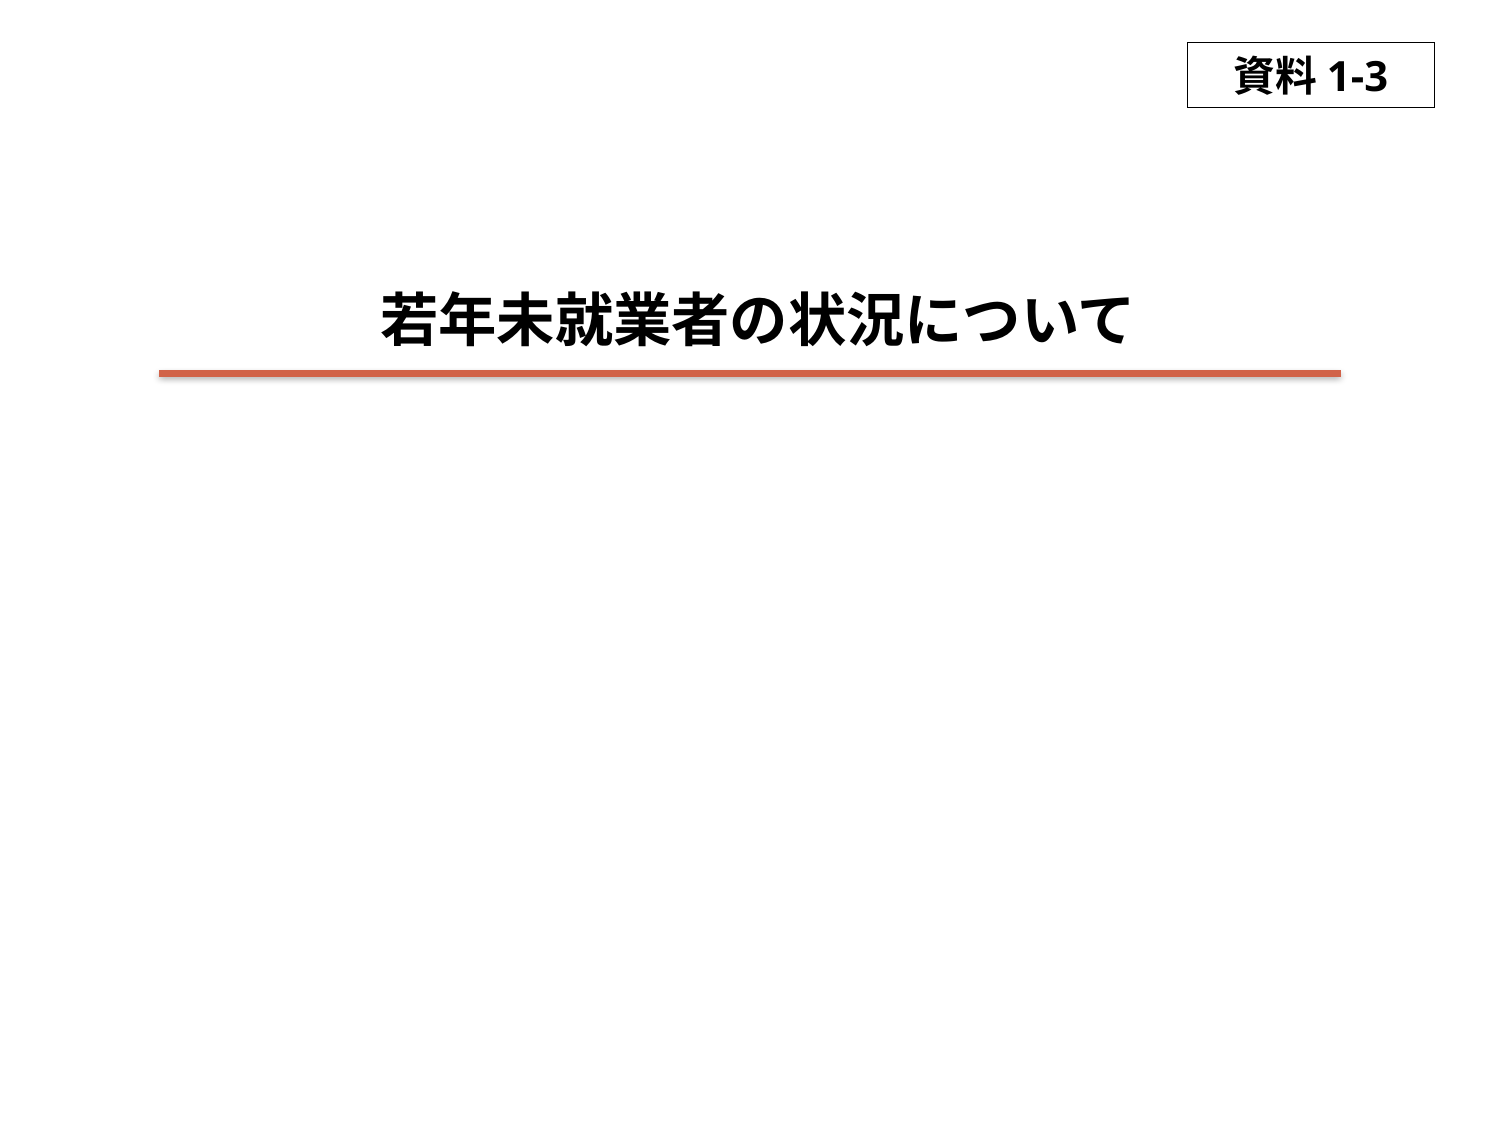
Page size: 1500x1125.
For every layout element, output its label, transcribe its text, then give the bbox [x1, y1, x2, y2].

text_box 資料1-3 [1187, 42, 1435, 108]
text_box 若年未就業者の状況について [100, 275, 1416, 361]
